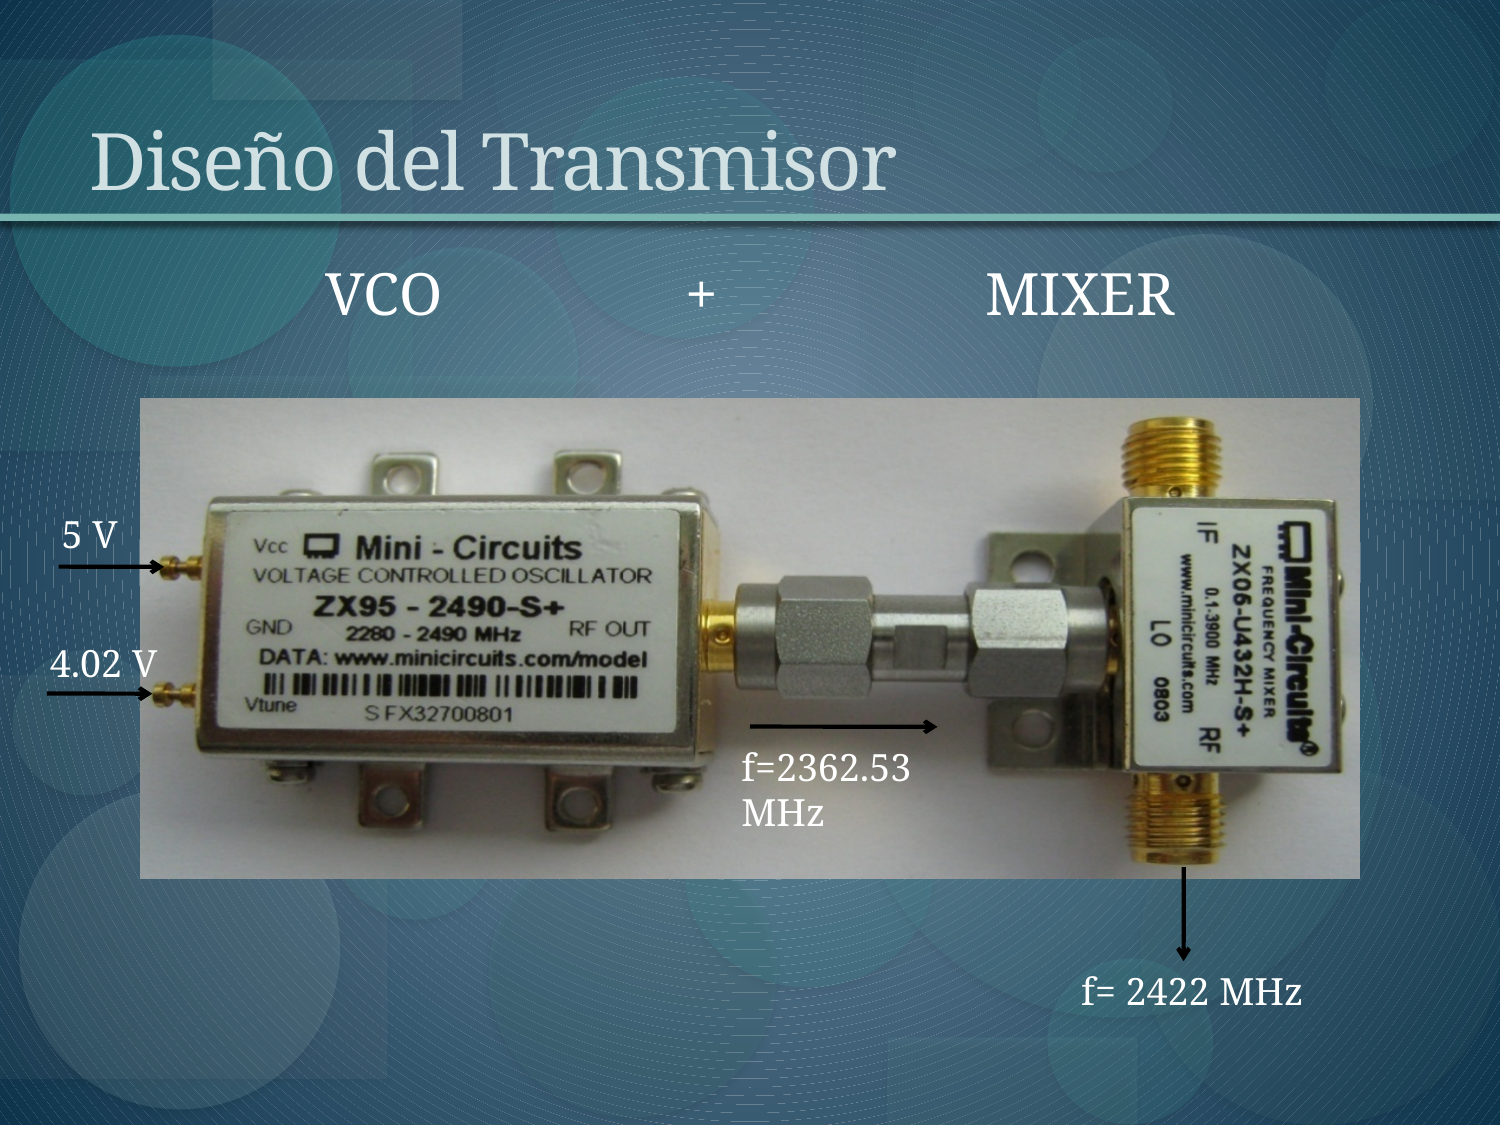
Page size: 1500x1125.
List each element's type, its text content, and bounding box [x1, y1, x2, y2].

picture [140, 398, 1360, 880]
list VCO + MIXER [74, 249, 1426, 364]
text_box 5 V [46, 503, 134, 564]
text_box f= 2422 MHz [1066, 960, 1348, 1021]
text_box 4.02 V [35, 632, 134, 693]
title Diseño del Transmisor [75, 26, 1425, 214]
